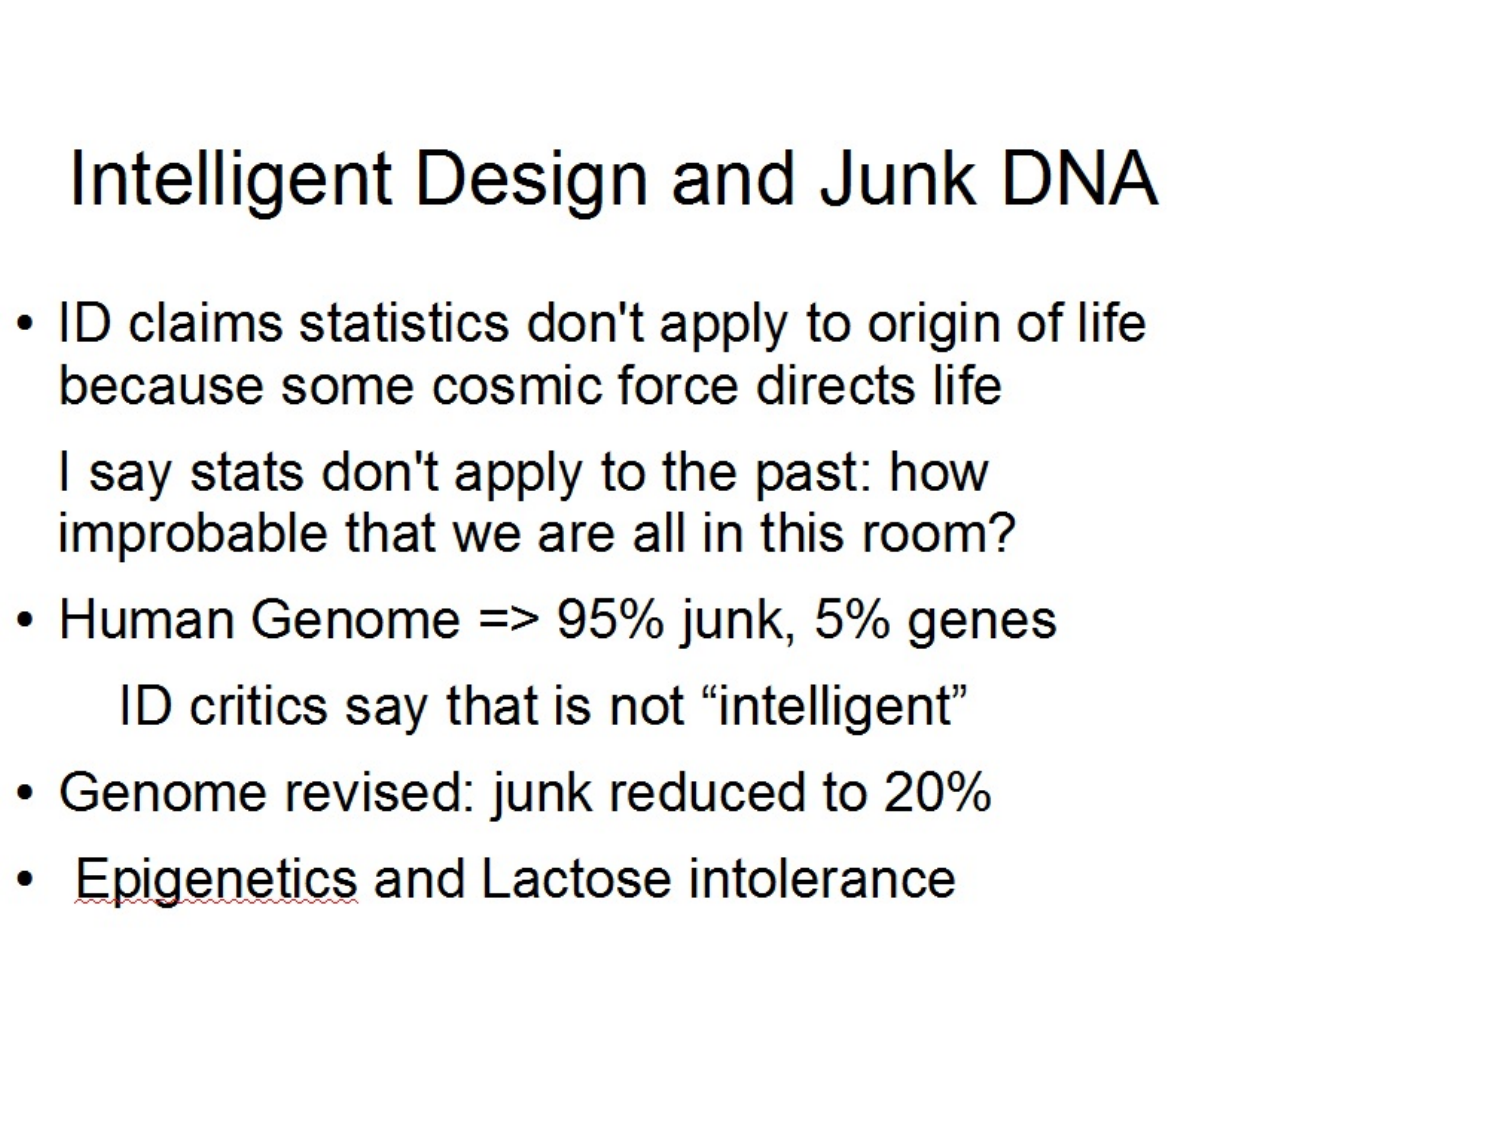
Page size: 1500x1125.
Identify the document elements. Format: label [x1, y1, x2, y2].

picture [0, 93, 1500, 1032]
